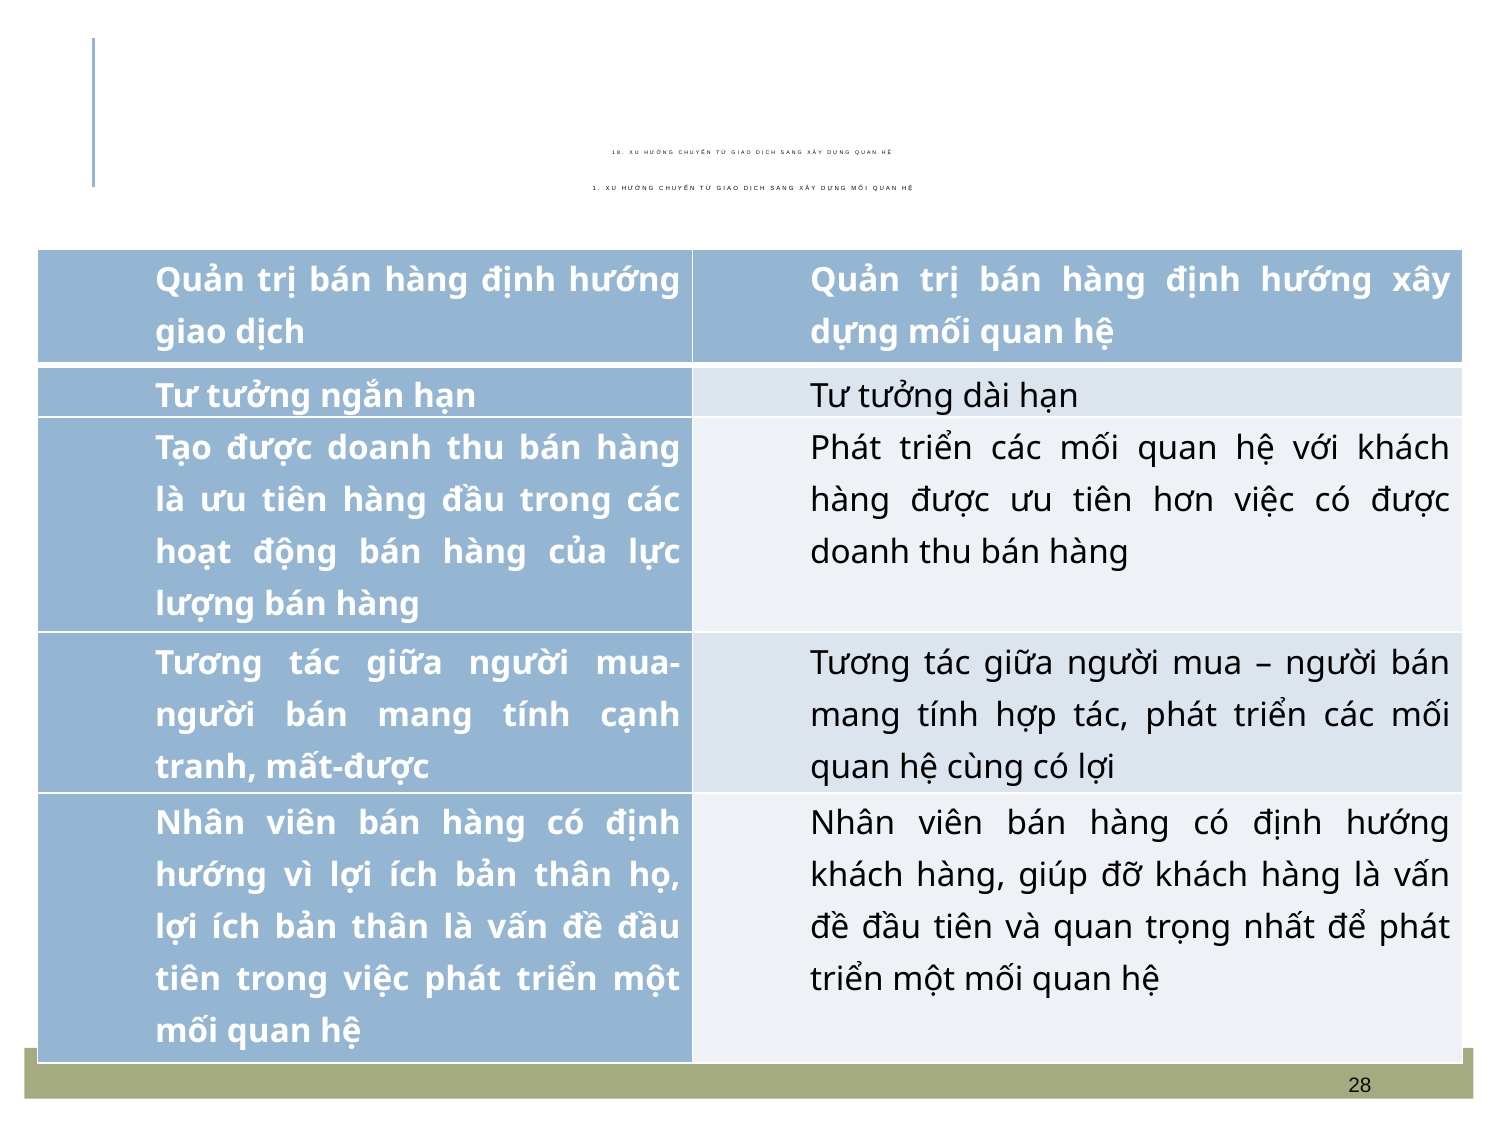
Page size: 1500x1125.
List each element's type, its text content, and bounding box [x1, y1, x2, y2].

table_cell Tư tưởng ngắn hạn [38, 368, 692, 416]
table_cell Nhân viên bán hàng có định hướng vì lợi ích bản thân họ, lợi ích bản thân là vấn đề đầu tiên trong việc phát triển một mối quan hệ [38, 794, 692, 1062]
table_header Quản trị bán hàng định hướng giao dịch [38, 250, 692, 362]
table_cell Tương tác giữa người mua-người bán mang tính cạnh tranh, mất-được [38, 633, 692, 792]
table_cell Tư tưởng dài hạn [693, 368, 1462, 416]
slide_number 28 [1333, 1064, 1454, 1107]
table_cell Tương tác giữa người mua – người bán mang tính hợp tác, phát triển các mối quan hệ cùng có lợi [693, 633, 1462, 792]
table_cell Phát triển các mối quan hệ với khách hàng được ưu tiên hơn việc có được doanh thu bán hàng [693, 418, 1462, 631]
table_cell Tạo được doanh thu bán hàng là ưu tiên hàng đầu trong các hoạt động bán hàng của lực lượng bán hàng [38, 418, 692, 631]
table_cell Nhân viên bán hàng có định hướng khách hàng, giúp đỡ khách hàng là vấn đề đầu tiên và quan trọng nhất để phát triển một mối quan hệ [693, 794, 1462, 1062]
title 18. Xu hướng chuyển từ giao dịch sang xây dựng quan hệ 1. Xu hướng chuyển từ giao dịch sang xây dựng mối quan hệ [53, 102, 1454, 203]
table_header Quản trị bán hàng định hướng xây dựng mối quan hệ [693, 250, 1462, 362]
